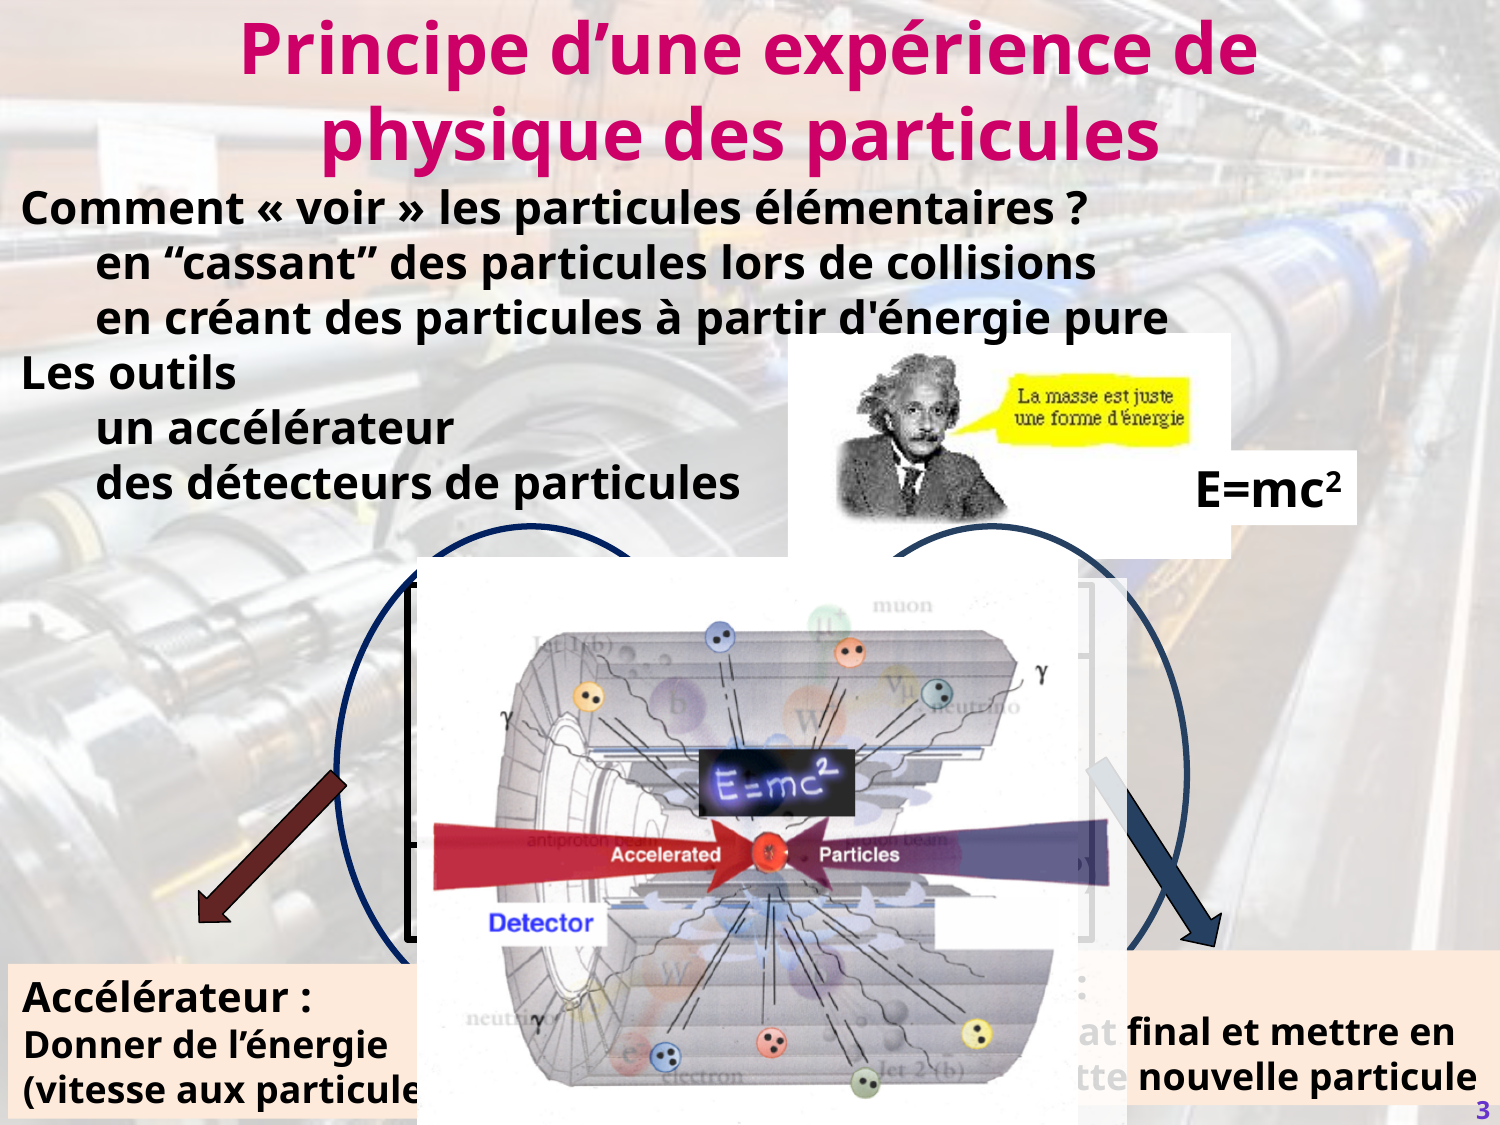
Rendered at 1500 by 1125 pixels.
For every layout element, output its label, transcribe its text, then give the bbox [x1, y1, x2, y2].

slide_number 3 [1373, 1081, 1500, 1125]
text_box [1132, 601, 1187, 947]
text_box E=mc2 [1236, 516, 1357, 526]
text_box [1164, 863, 1222, 947]
text_box Accélérateur : Donner de l’énergie (vitesse aux particules) [8, 963, 411, 1119]
picture [417, 333, 1232, 577]
text_box [1084, 566, 1110, 576]
text_box [438, 526, 624, 556]
text_box [198, 770, 347, 923]
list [417, 577, 1128, 1125]
title Principe d’une expérience de physique des particules [75, 0, 1425, 183]
text_box Comment « voir » les particules élémentaires ? en “cassant” des particules lors de collisions en créant des particules à partir d'énergie pure Les outils un accélérateur des détecteurs de particules [5, 171, 1397, 516]
text_box Détecteur : Mesurer l’état final et mettre en évidence cette nouvelle particule [1132, 950, 1500, 1106]
text_box [336, 578, 412, 963]
